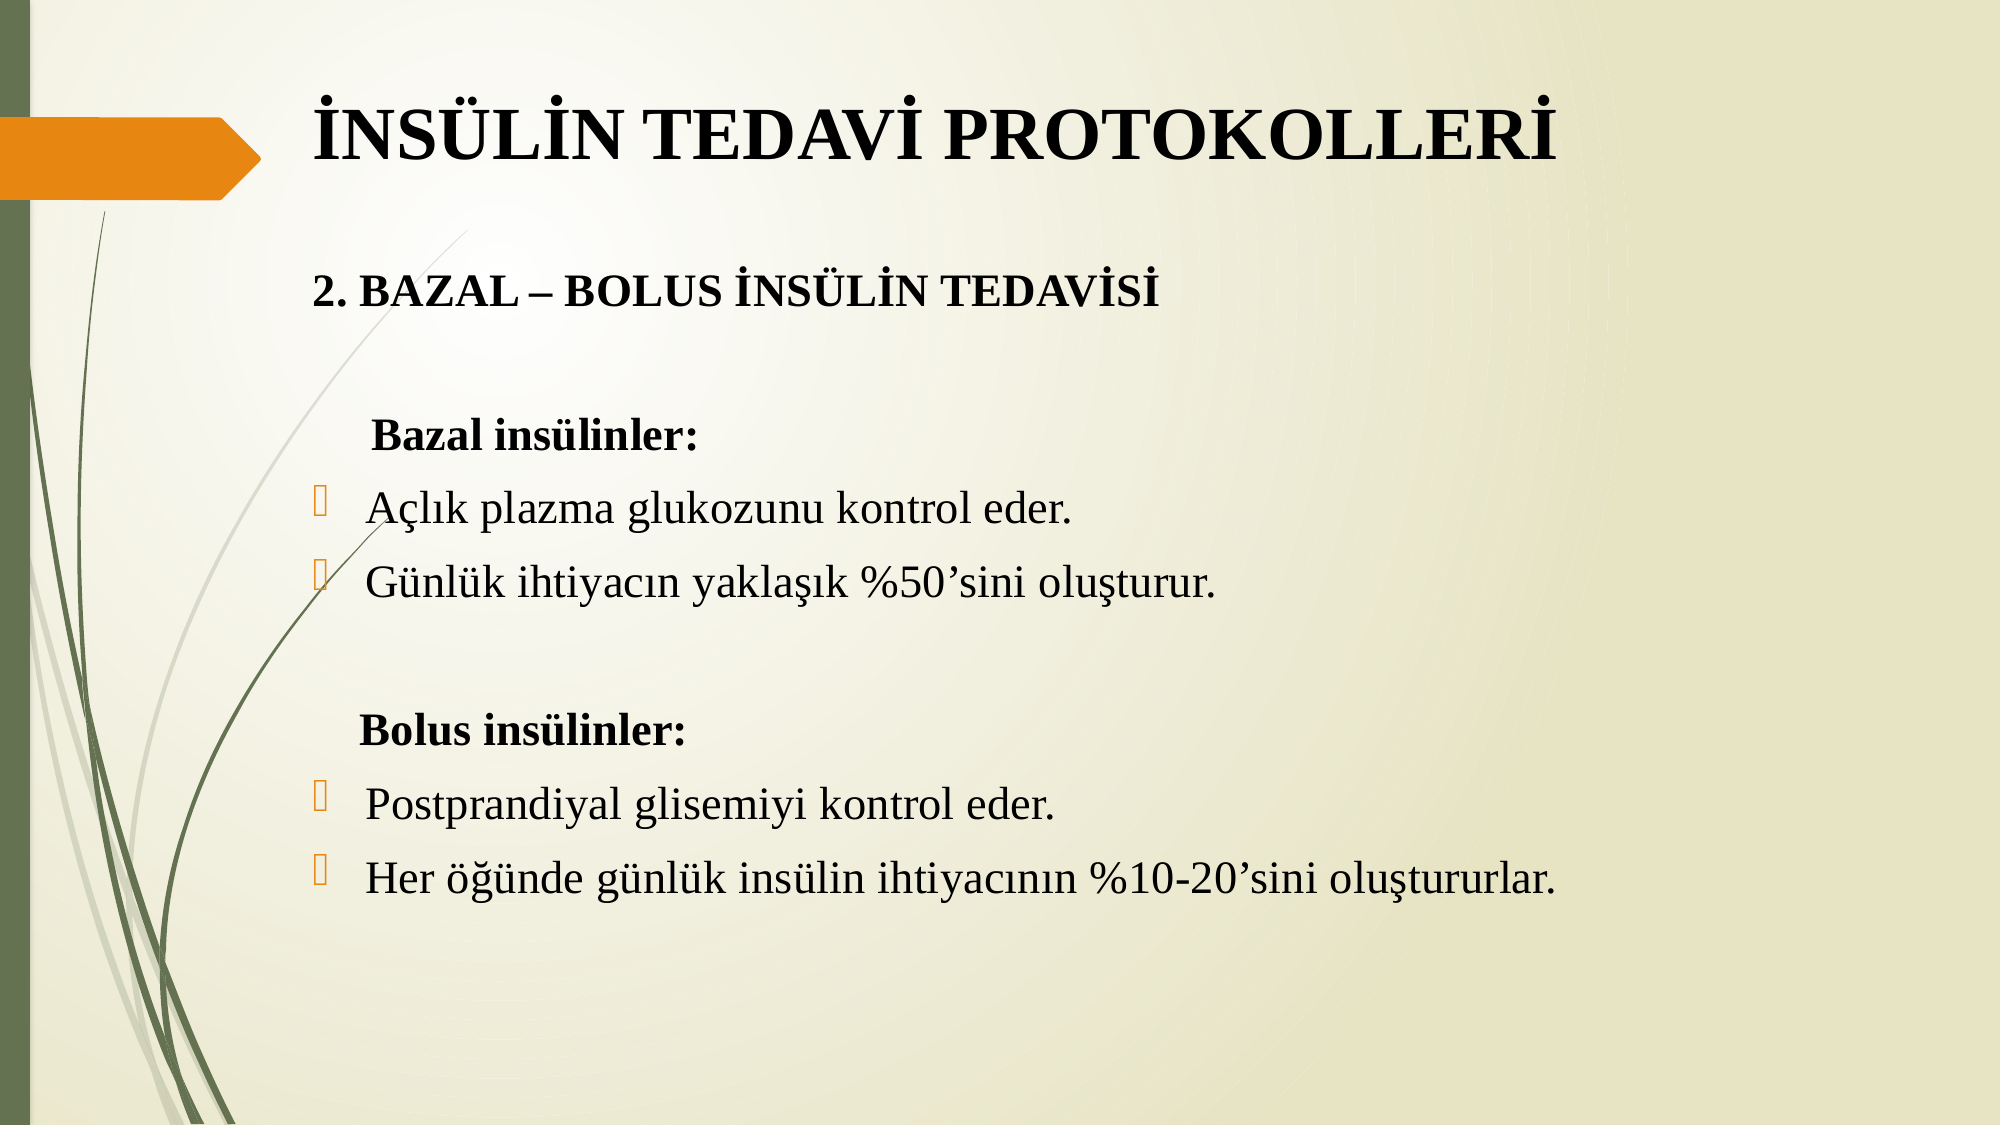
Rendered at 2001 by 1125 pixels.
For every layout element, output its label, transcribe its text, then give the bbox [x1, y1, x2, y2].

title İNSÜLİN TEDAVİ PROTOKOLLERİ [297, 77, 1760, 214]
list 2. BAZAL – BOLUS İNSÜLİN TEDAVİSİ Bazal insülinler: Açlık plazma glukozunu kontrol eder. Günlük ihtiyacın yaklaşık %50’sini oluşturur. Bolus insülinler: Postprandiyal glisemiyi kontrol eder. Her öğünde günlük insülin ihtiyacının %10-20’sini oluştururlar. [297, 252, 1788, 912]
